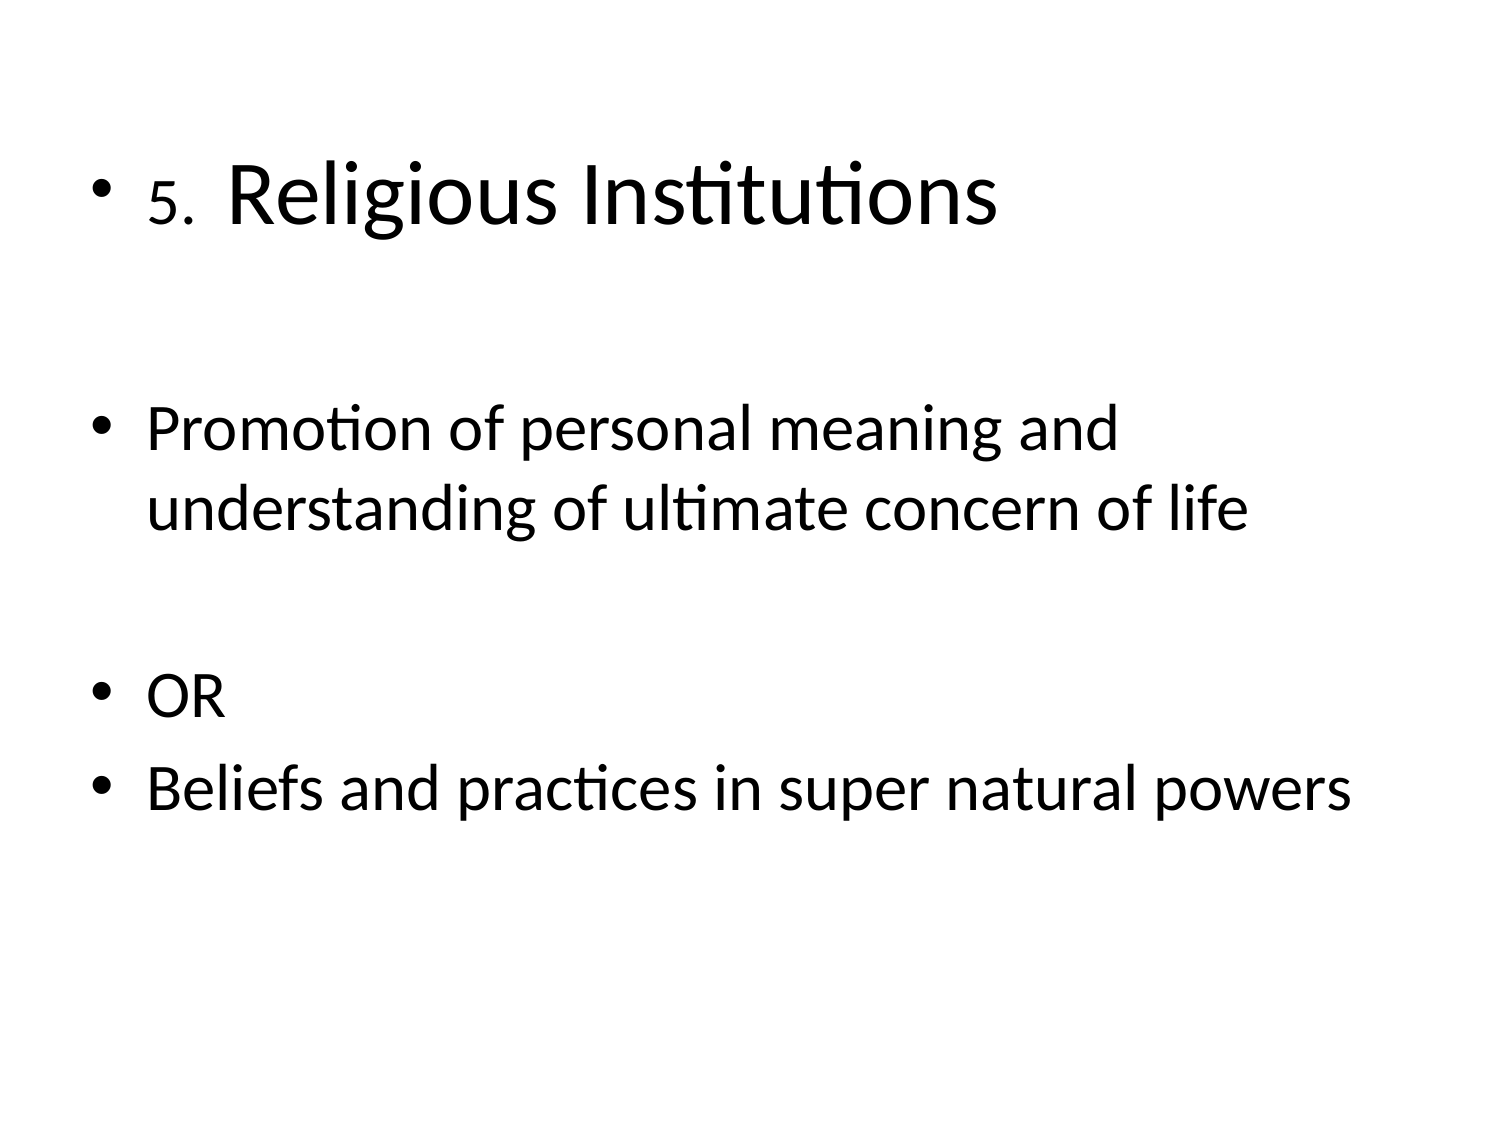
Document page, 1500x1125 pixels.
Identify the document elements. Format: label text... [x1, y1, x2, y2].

list 5. Religious Institutions Promotion of personal meaning and understanding of ultimate concern of life OR Beliefs and practices in super natural powers [75, 125, 1425, 1005]
